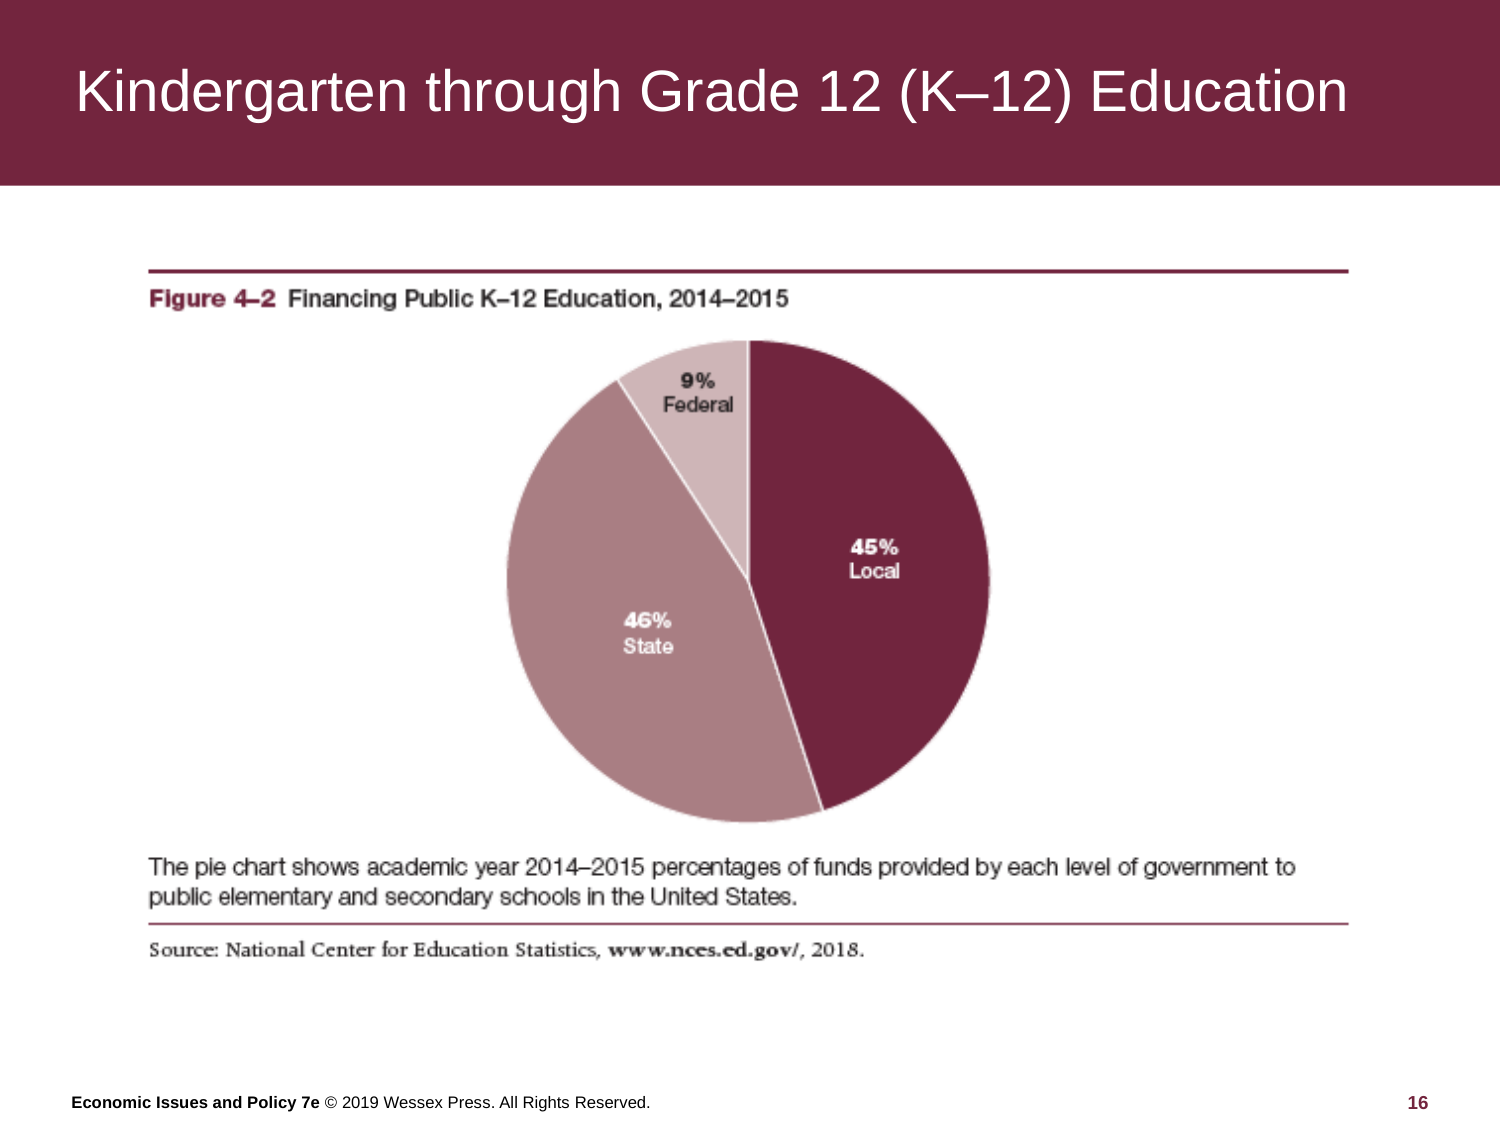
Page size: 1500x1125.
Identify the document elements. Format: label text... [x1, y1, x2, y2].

picture [139, 262, 1361, 968]
title Kindergarten through Grade 12 (K–12) Education [0, 0, 1500, 186]
